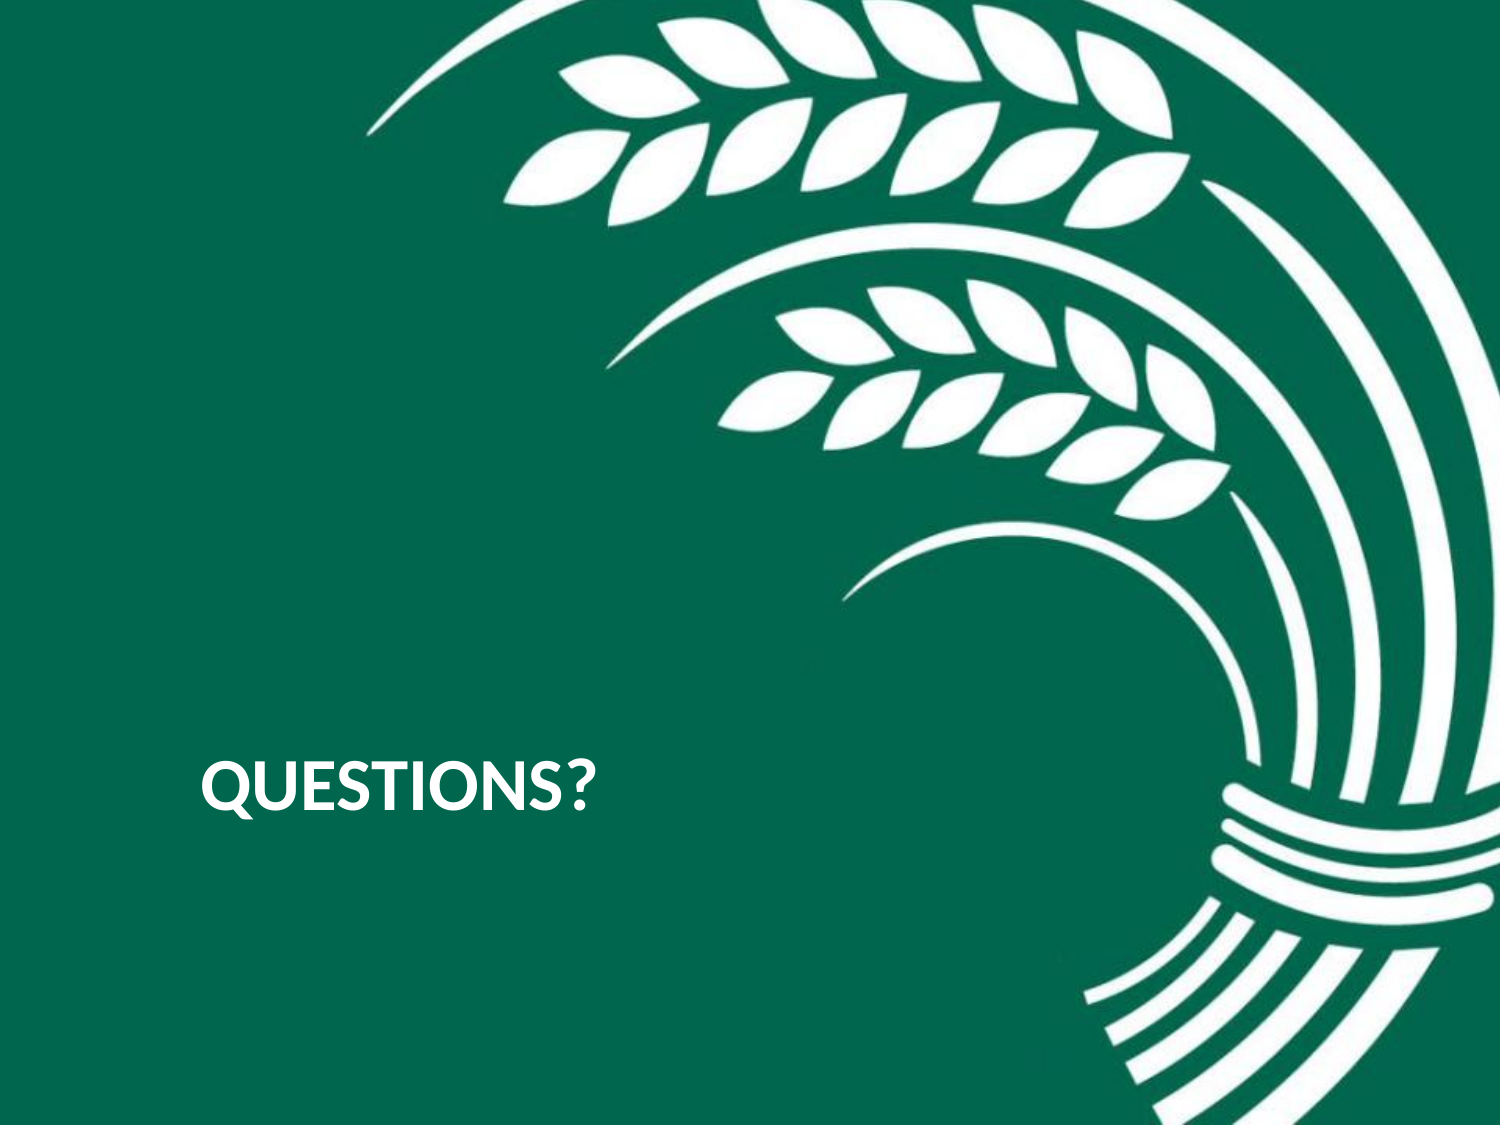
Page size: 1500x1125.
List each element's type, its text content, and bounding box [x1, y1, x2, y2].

picture [0, 0, 1500, 1125]
subtitle QUESTIONS? [35, 603, 1134, 1125]
